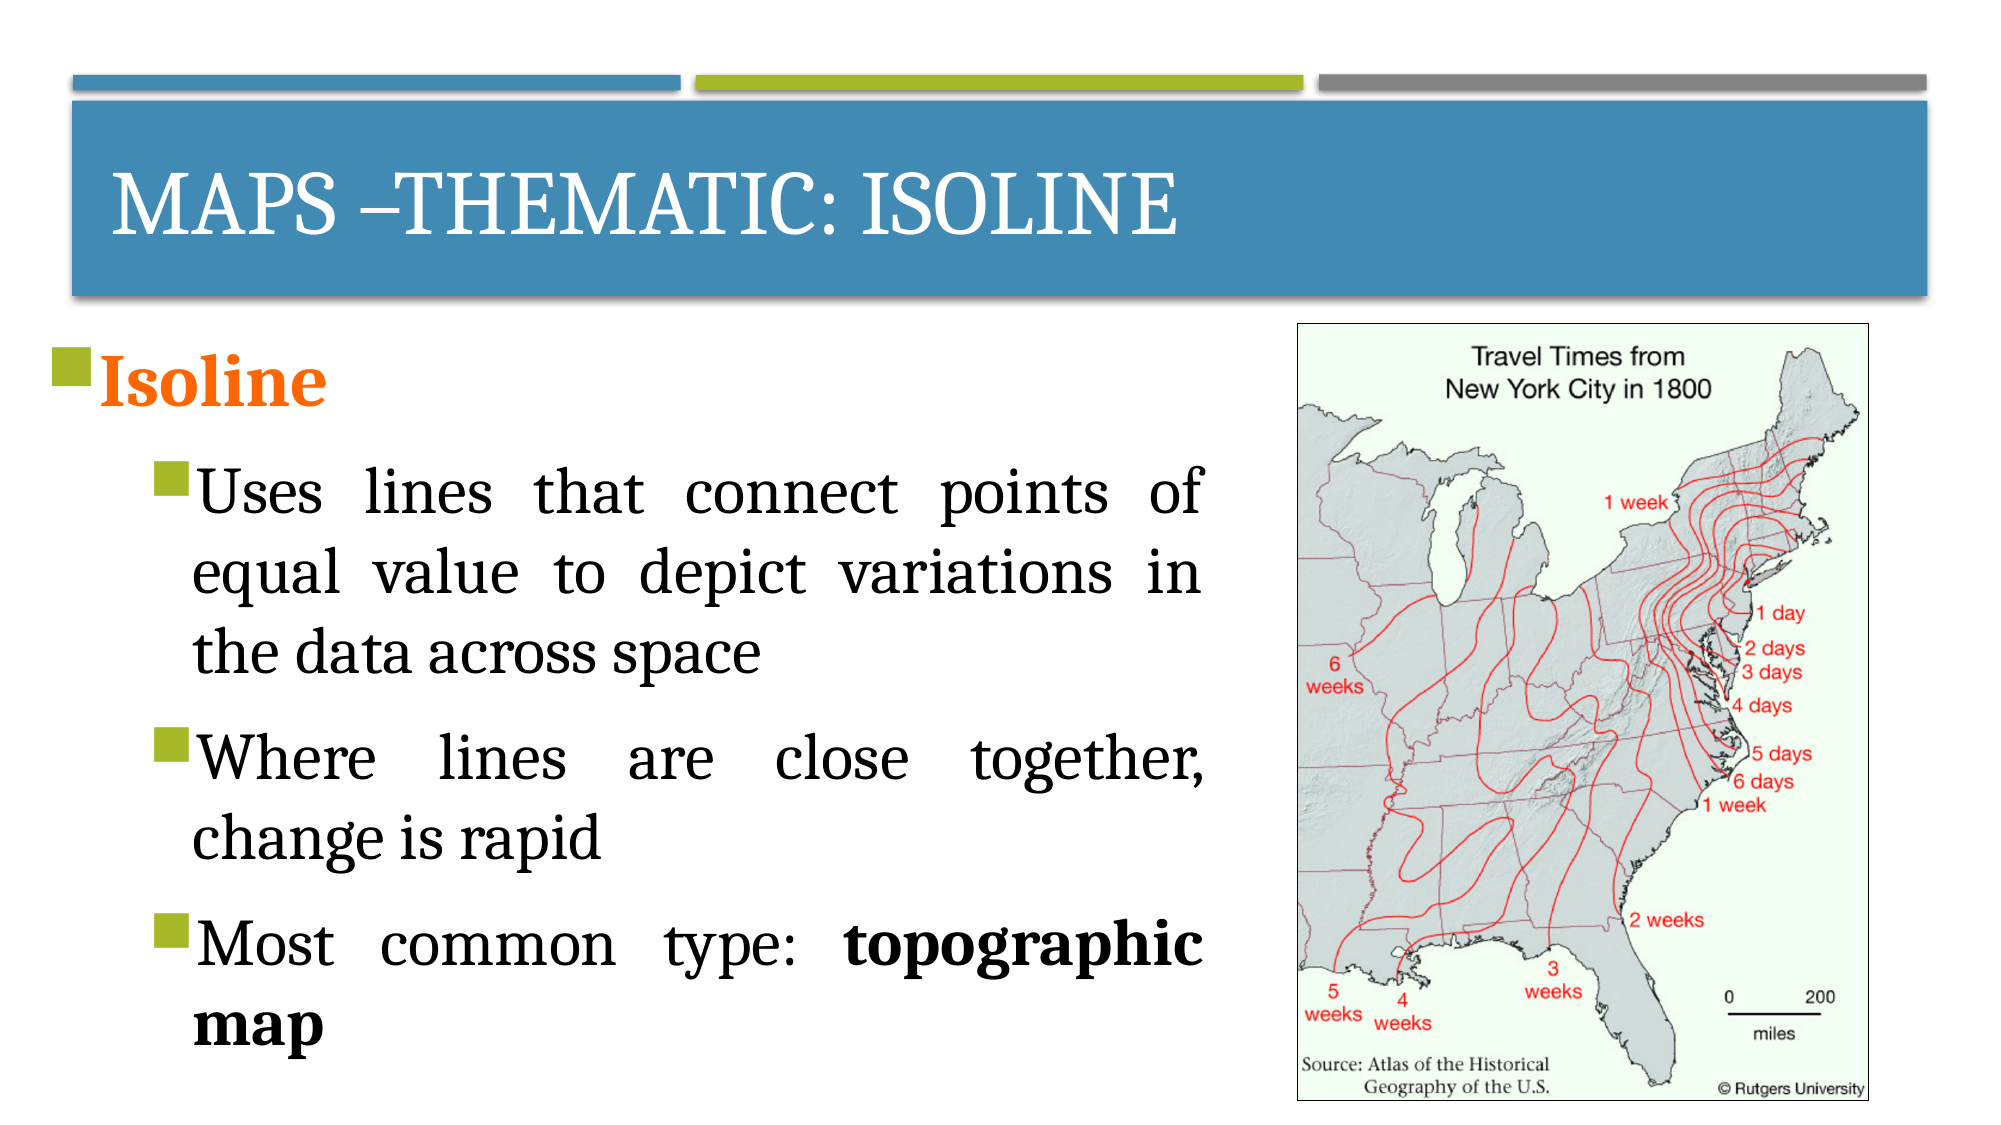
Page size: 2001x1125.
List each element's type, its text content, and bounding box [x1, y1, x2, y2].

picture [1297, 323, 1870, 1102]
list Isoline Uses lines that connect points of equal value to depict variations in the data across space Where lines are close together, change is rapid Most common type: topographic map [29, 323, 1219, 1125]
title Maps –thematic: Isoline [95, 115, 1905, 282]
